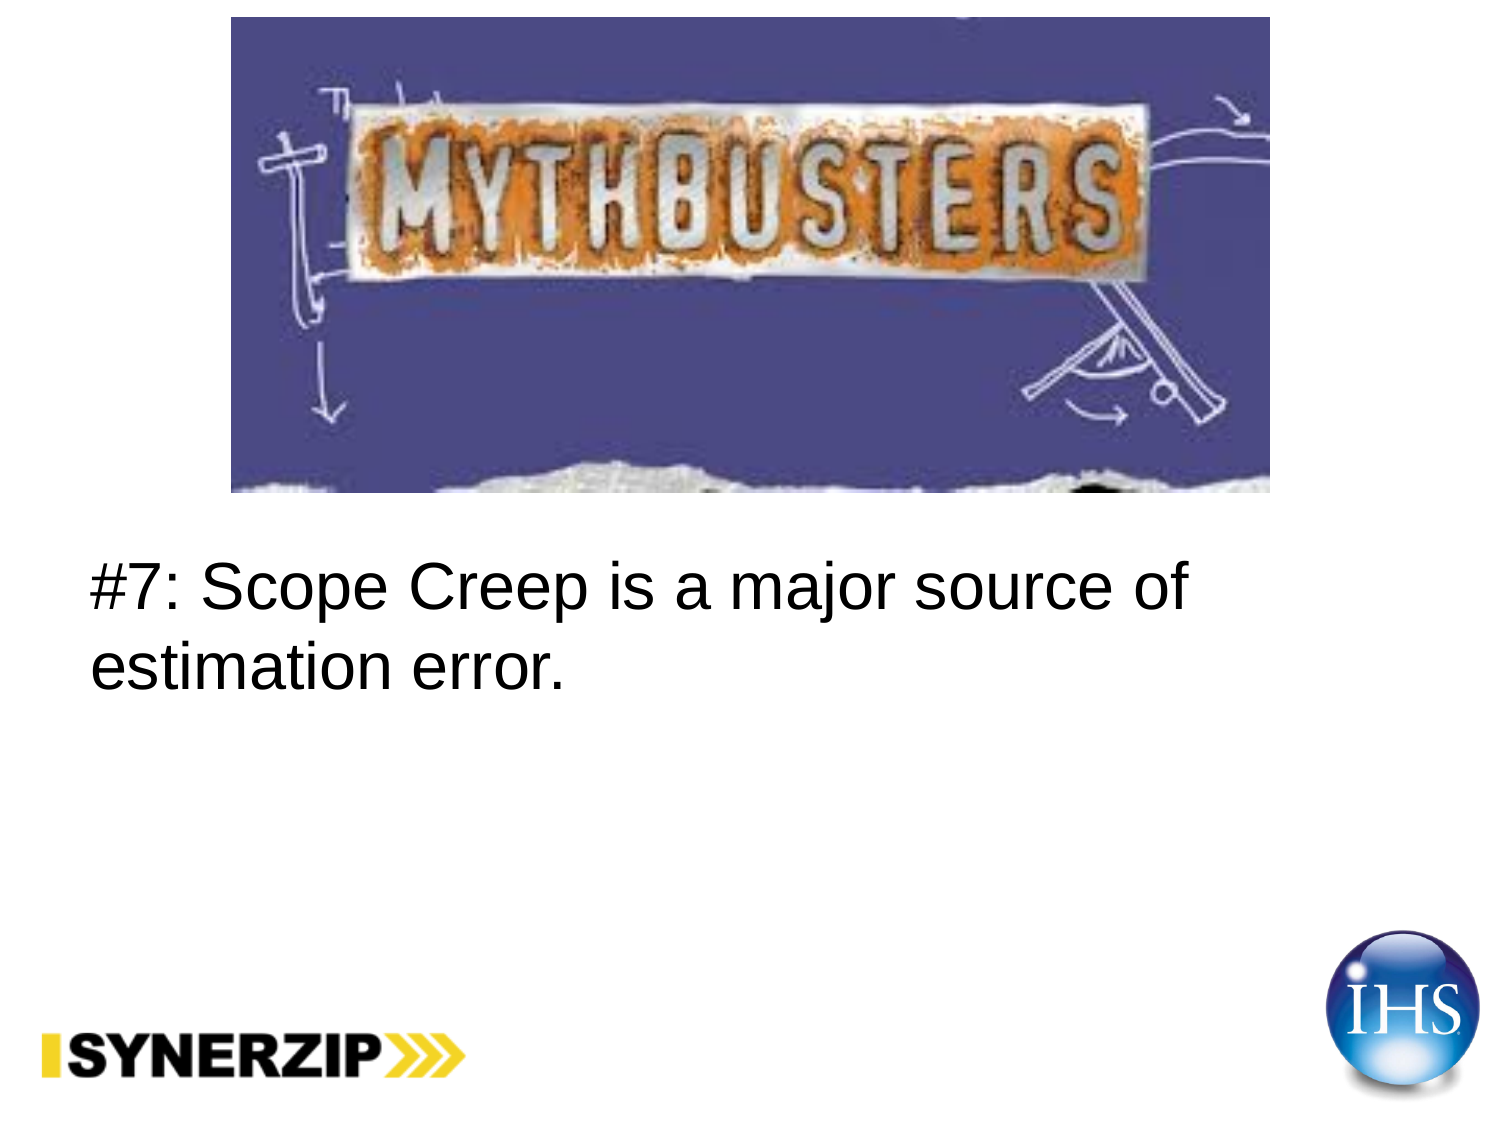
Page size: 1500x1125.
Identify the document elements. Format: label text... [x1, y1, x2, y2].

picture [1324, 929, 1481, 1103]
picture [37, 1028, 468, 1085]
picture [231, 17, 1270, 493]
list #7: Scope Creep is a major source of estimation error. [75, 535, 1419, 1005]
